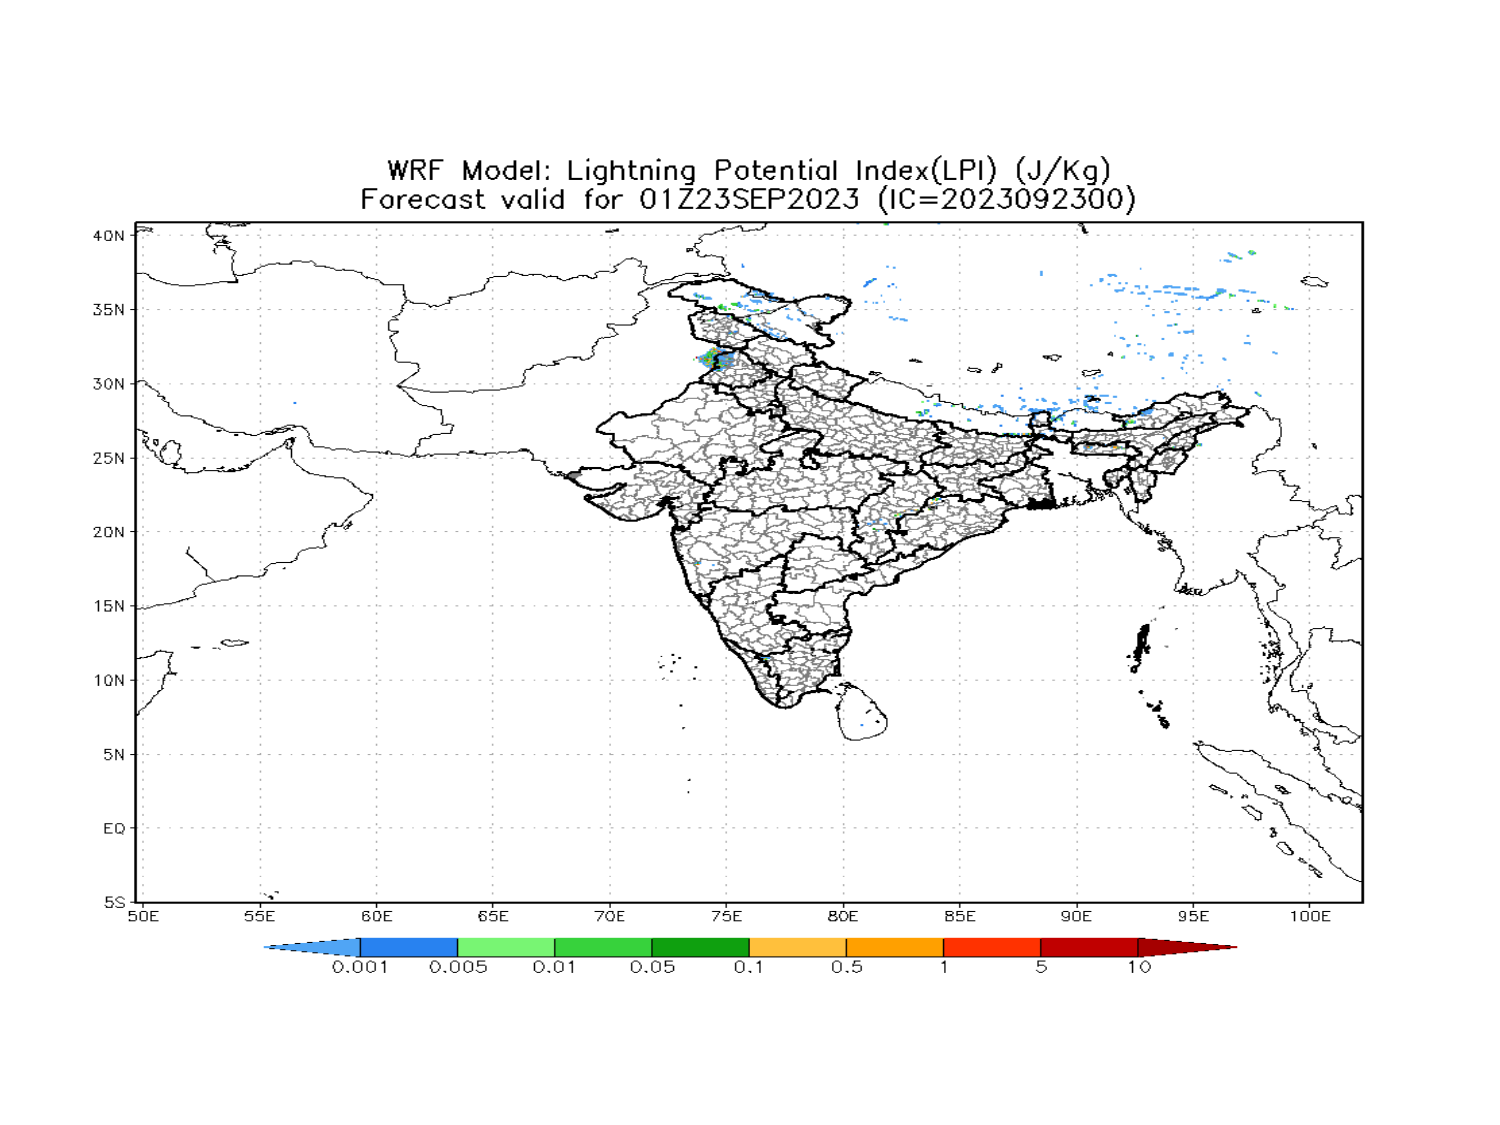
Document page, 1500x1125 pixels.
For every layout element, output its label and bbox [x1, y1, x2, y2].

picture [74, 149, 1426, 976]
